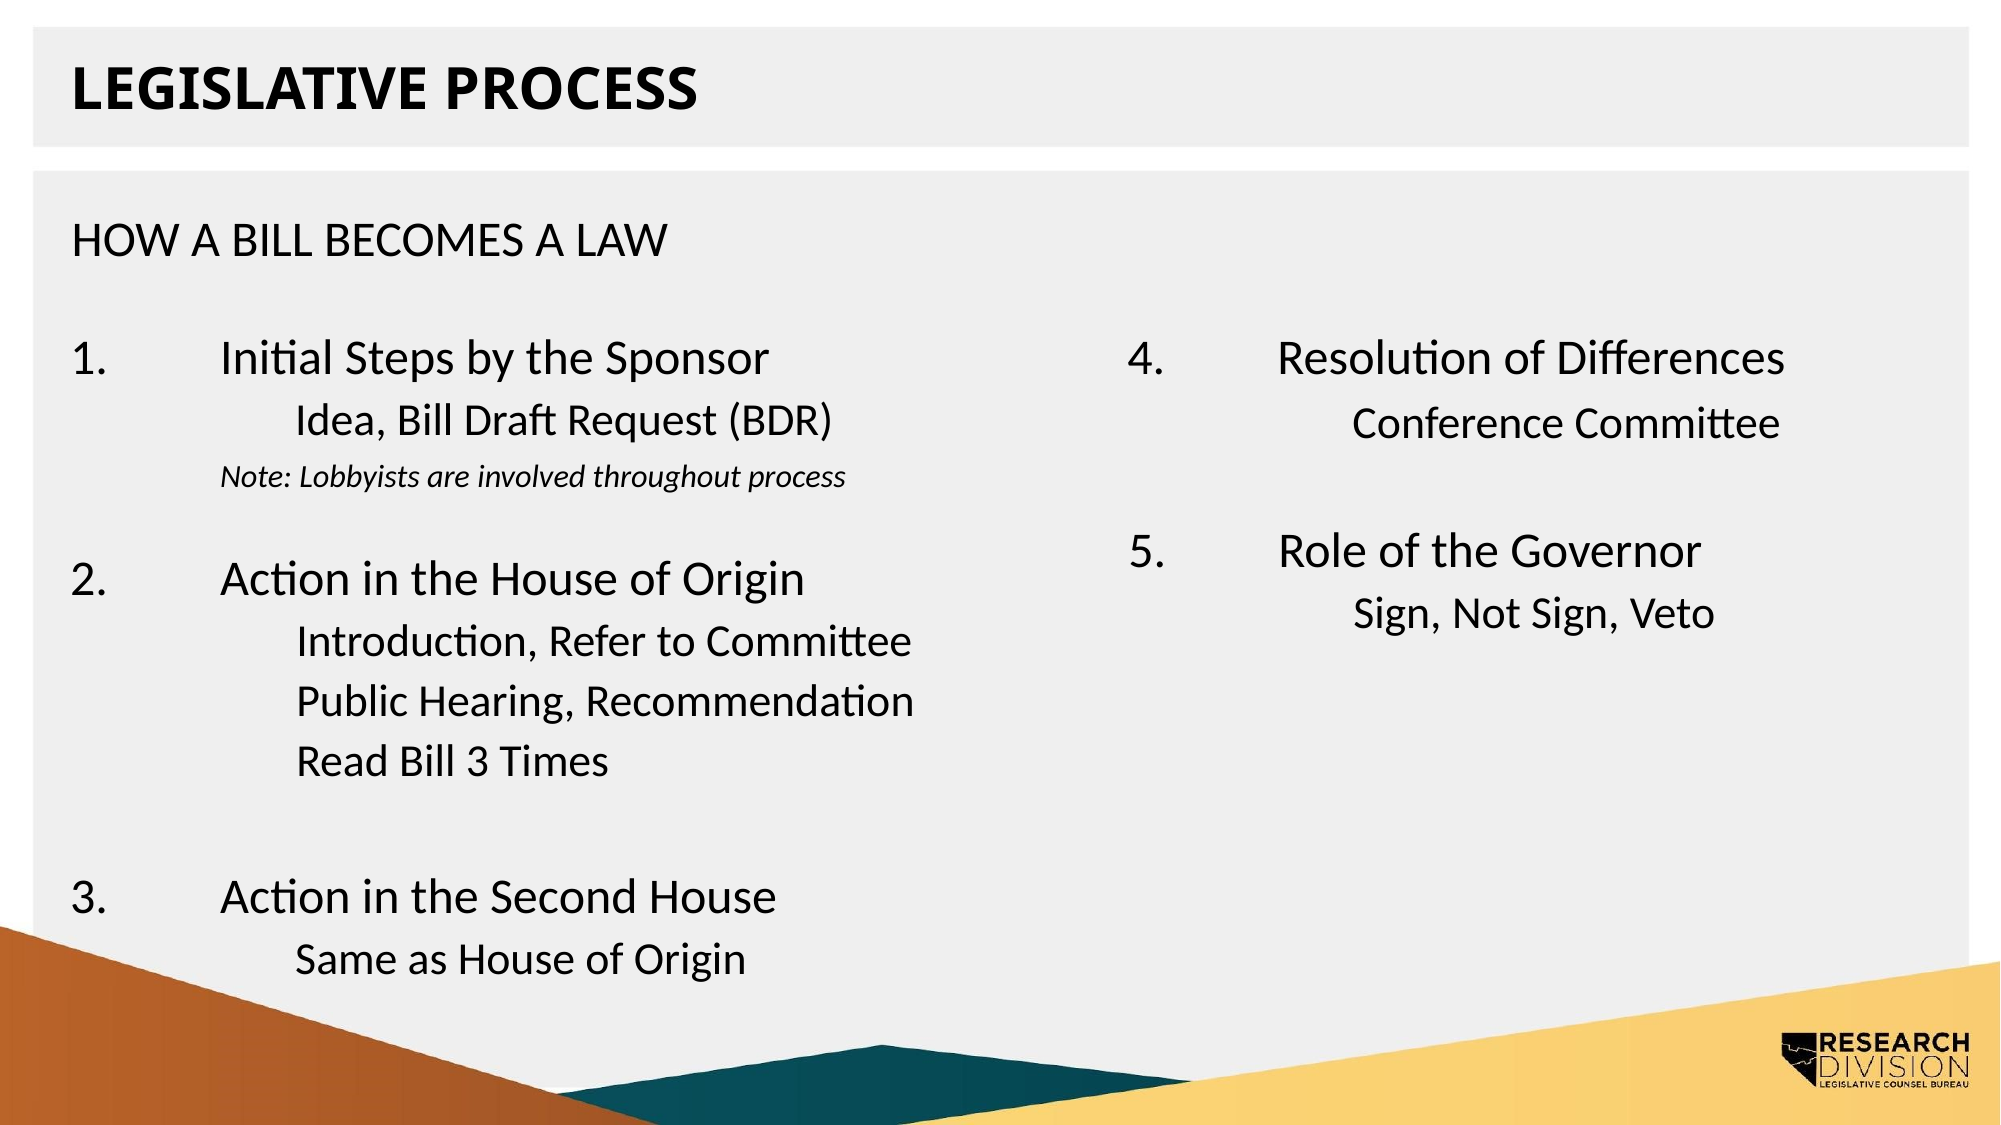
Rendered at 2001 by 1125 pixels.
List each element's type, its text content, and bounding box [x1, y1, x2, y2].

text_box 4. Resolution of Differences Conference Committee 5. Role of the Governor Sign, Not Sign, Veto [1112, 323, 1852, 960]
list 1. Initial Steps by the Sponsor Idea, Bill Draft Request (BDR) Note: Lobbyists are involved throughout process 2. Action in the House of Origin Introduction, Refer to Committee Public Hearing, Recommendation Read Bill 3 Times 3. Action in the Second House Same as House of Origin [55, 323, 1043, 1073]
title Legislative process [55, 26, 1941, 156]
subtitle How a bill becomes a law [56, 205, 1941, 304]
picture [0, 0, 2001, 1125]
